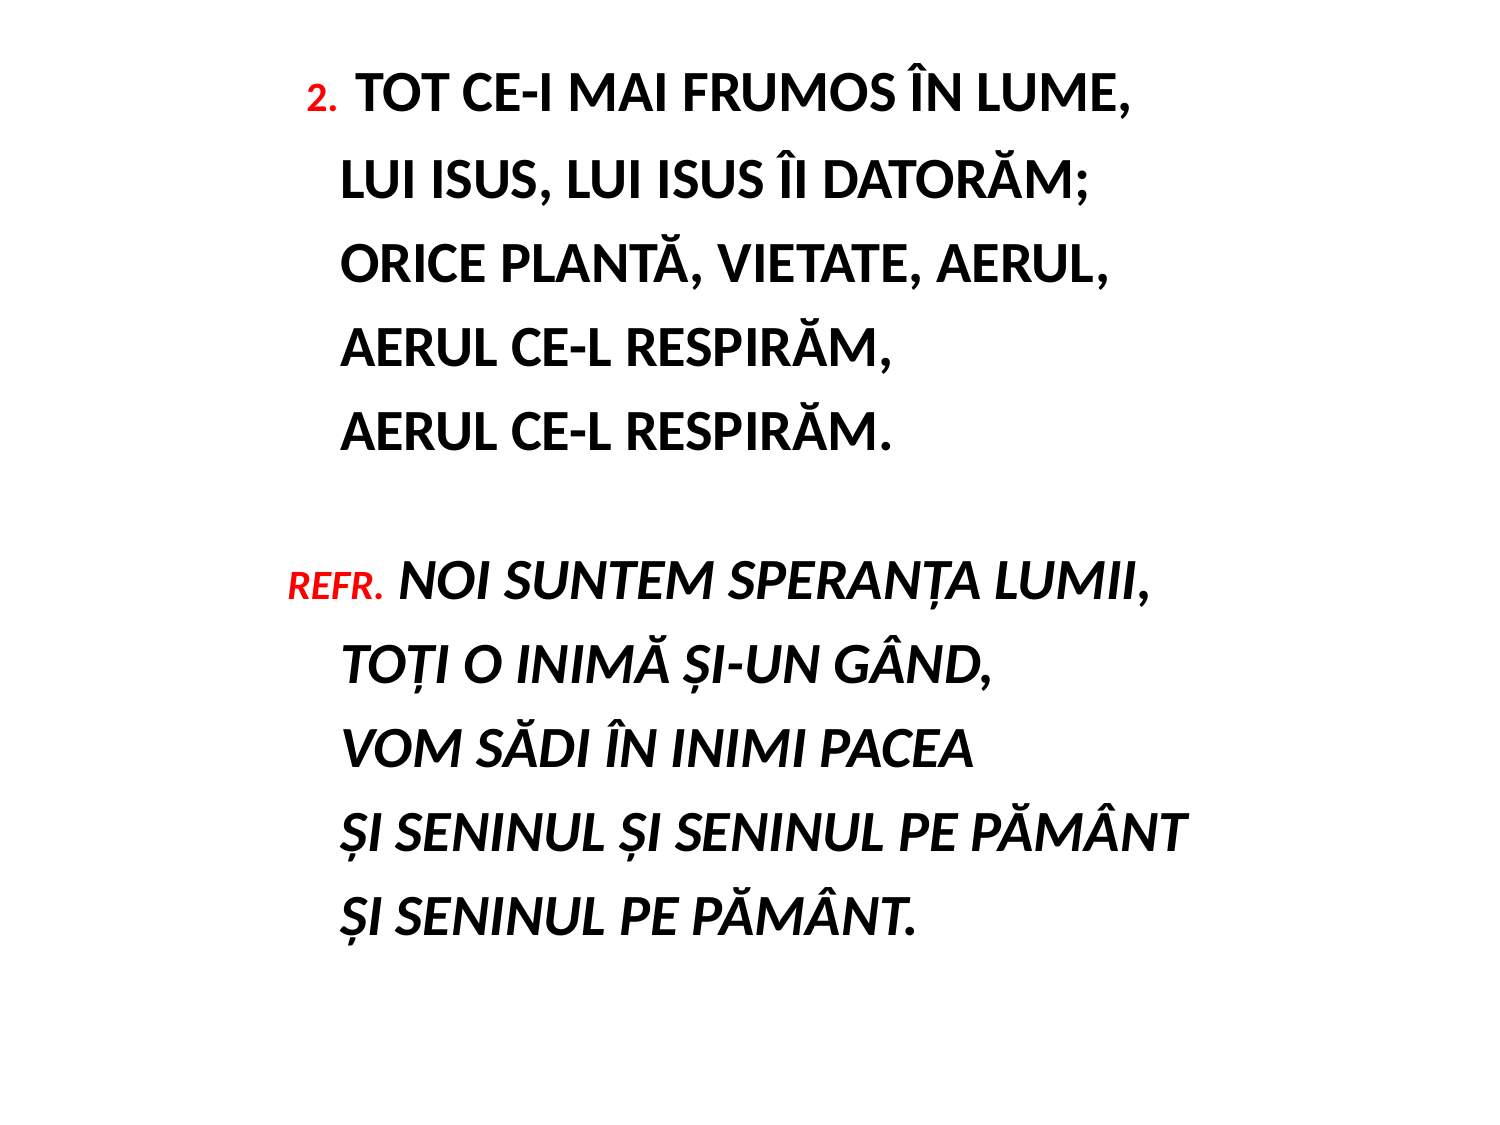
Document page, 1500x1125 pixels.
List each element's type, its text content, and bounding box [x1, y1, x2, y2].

list 2. TOT CE-I MAI FRUMOS ÎN LUME, LUI ISUS, LUI ISUS ÎI DATORĂM; ORICE PLANTĂ, VIETATE, AERUL, AERUL CE-L RESPIRĂM, AERUL CE-L RESPIRĂM. REFR. NOI SUNTEM SPERANŢA LUMII, TOŢI O INIMĂ ŞI-UN GÂND, VOM SĂDI ÎN INIMI PACEA ŞI SENINUL ŞI SENINUL PE PĂMÂNT ŞI SENINUL PE PĂMÂNT. [272, 39, 1277, 1053]
